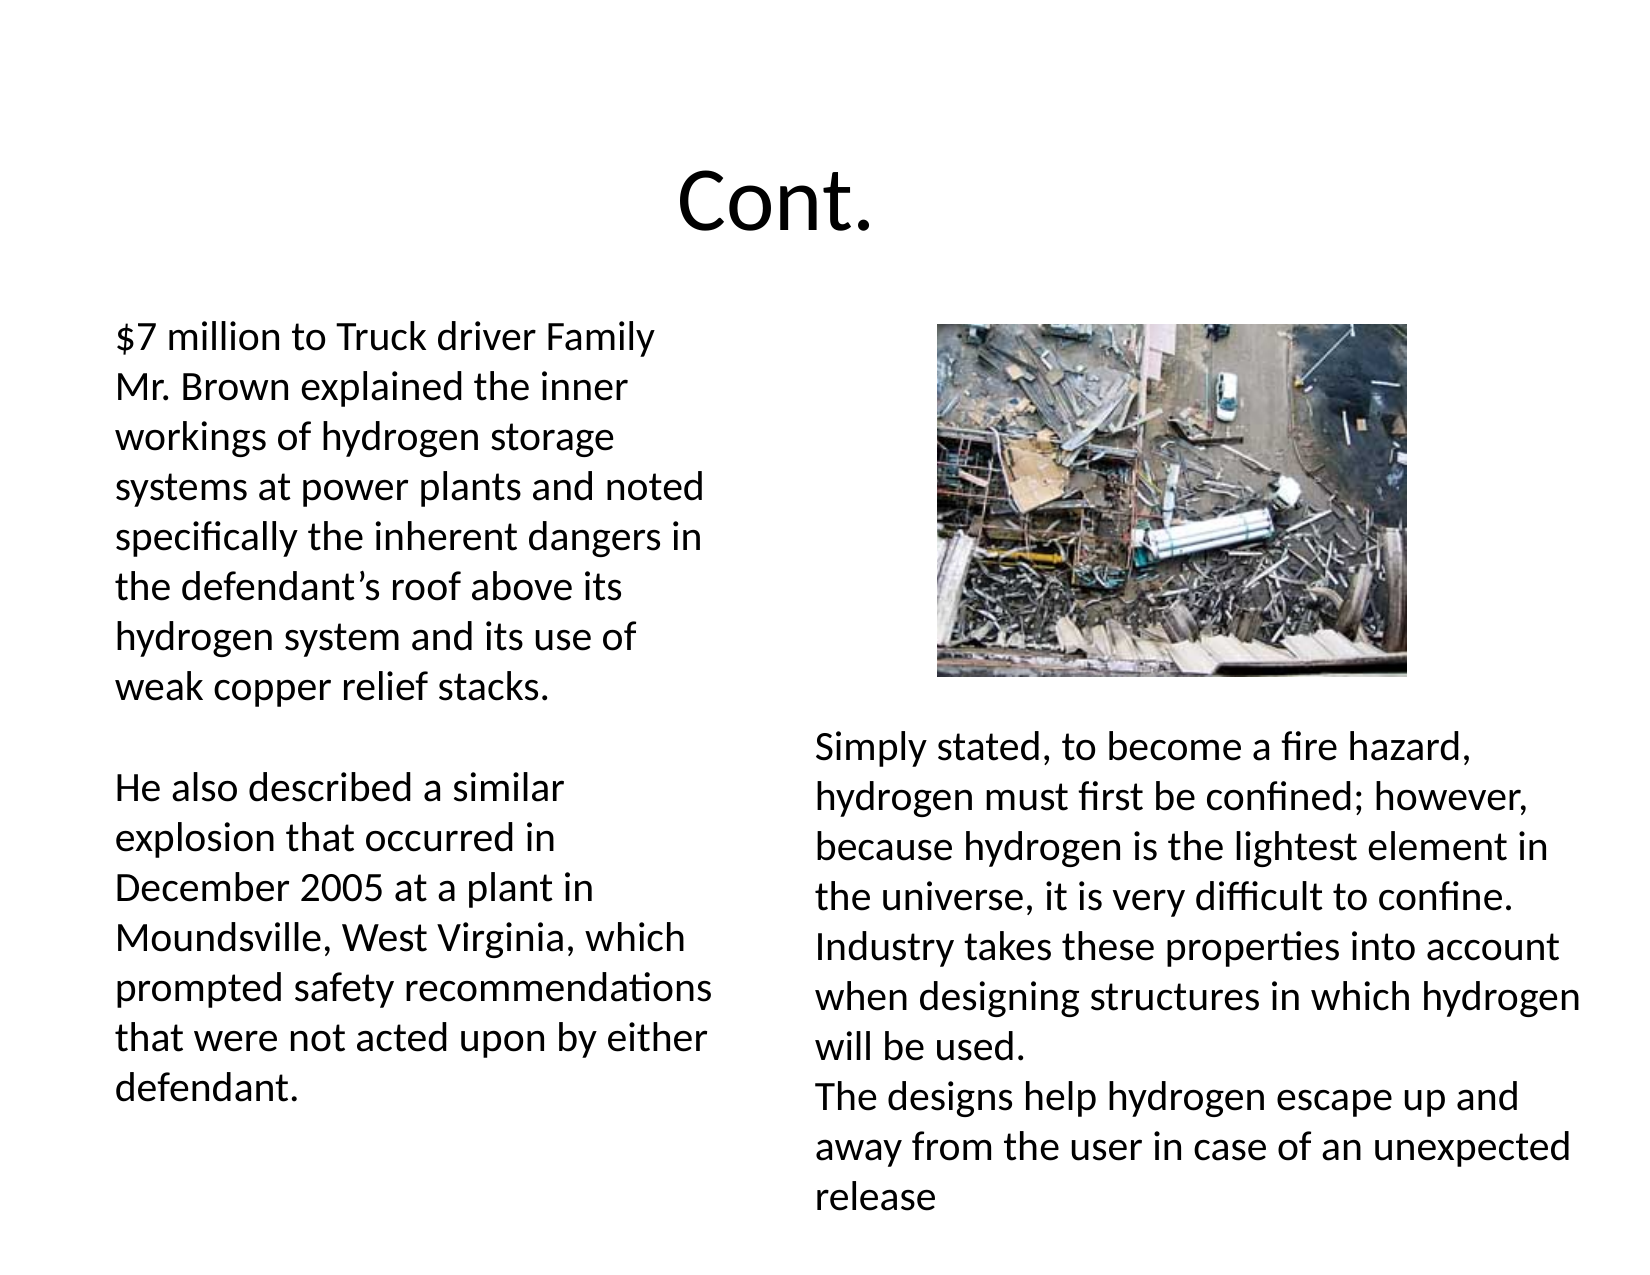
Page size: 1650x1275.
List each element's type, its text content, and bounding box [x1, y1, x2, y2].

text_box $7 million to Truck driver Family Mr. Brown explained the inner workings of hydrogen storage systems at power plants and noted specifically the inherent dangers in the defendant’s roof above its hydrogen system and its use of weak copper relief stacks. He also described a similar explosion that occurred in December 2005 at a plant in Moundsville, West Virginia, which prompted safety recommendations that were not acted upon by either defendant. [99, 301, 730, 1117]
text_box Simply stated, to become a fire hazard, hydrogen must first be confined; however, because hydrogen is the lightest element in the universe, it is very difficult to confine. Industry takes these properties into account when designing structures in which hydrogen will be used. The designs help hydrogen escape up and away from the user in case of an unexpected release [799, 711, 1625, 1227]
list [937, 324, 1407, 677]
title Cont. [77, 77, 1476, 311]
